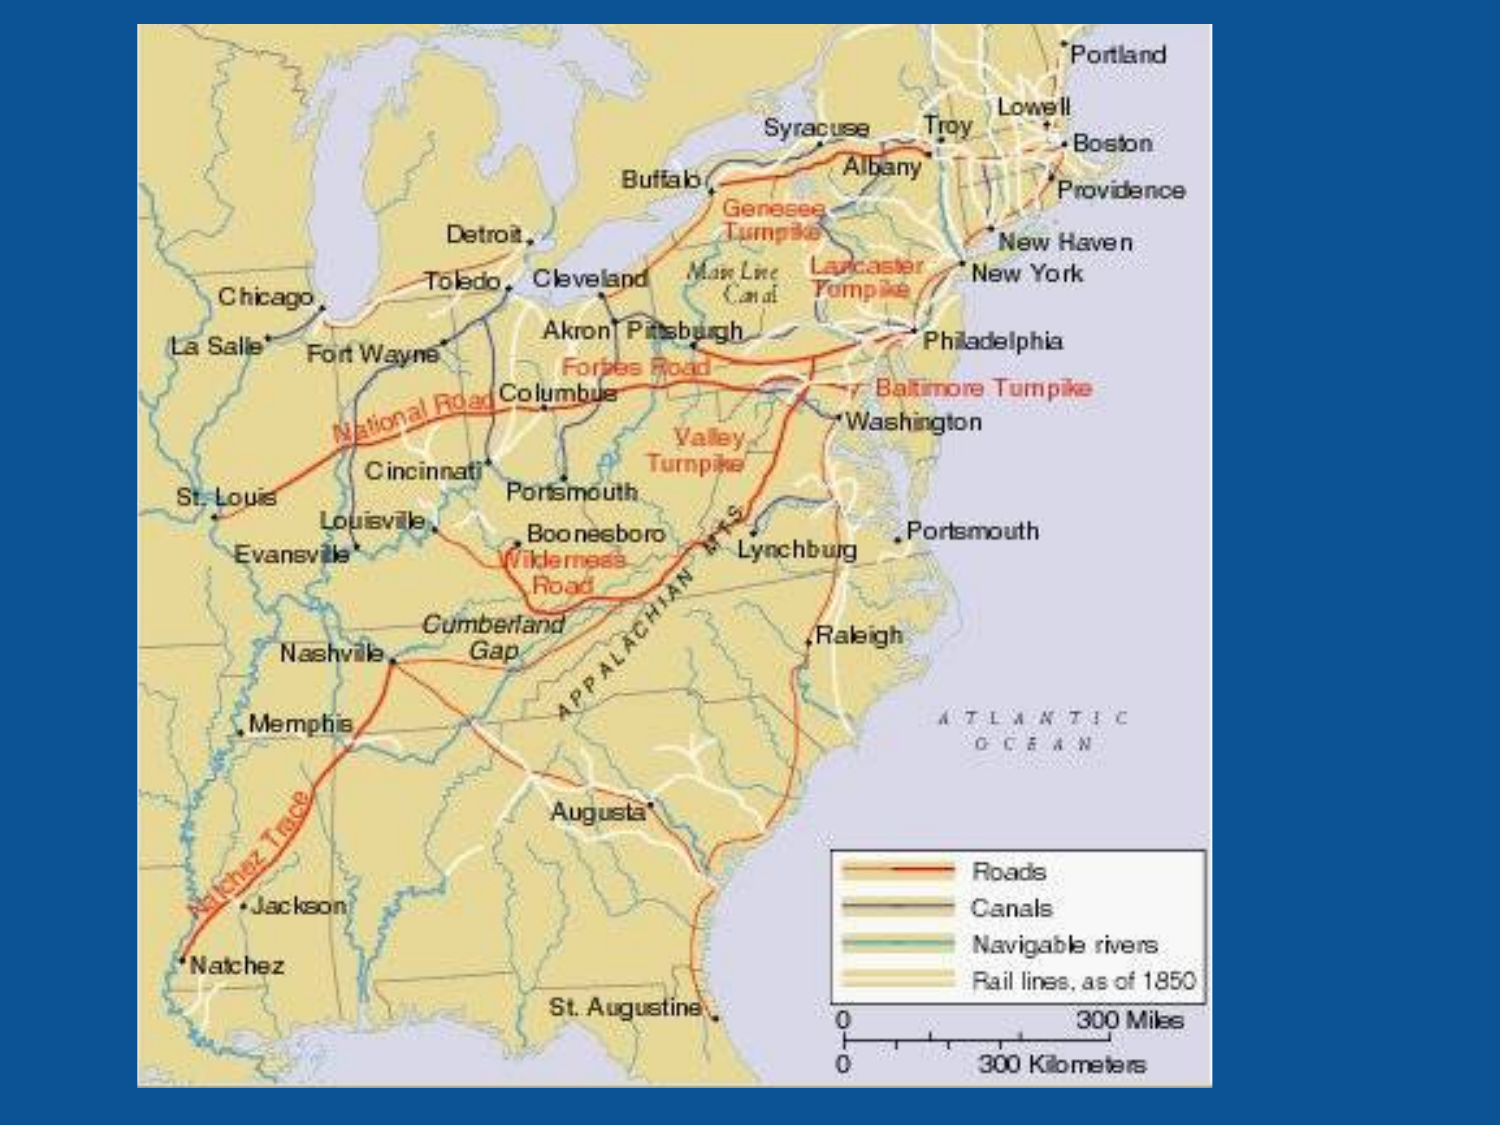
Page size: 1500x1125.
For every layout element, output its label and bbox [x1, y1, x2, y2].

picture [137, 24, 1213, 1088]
